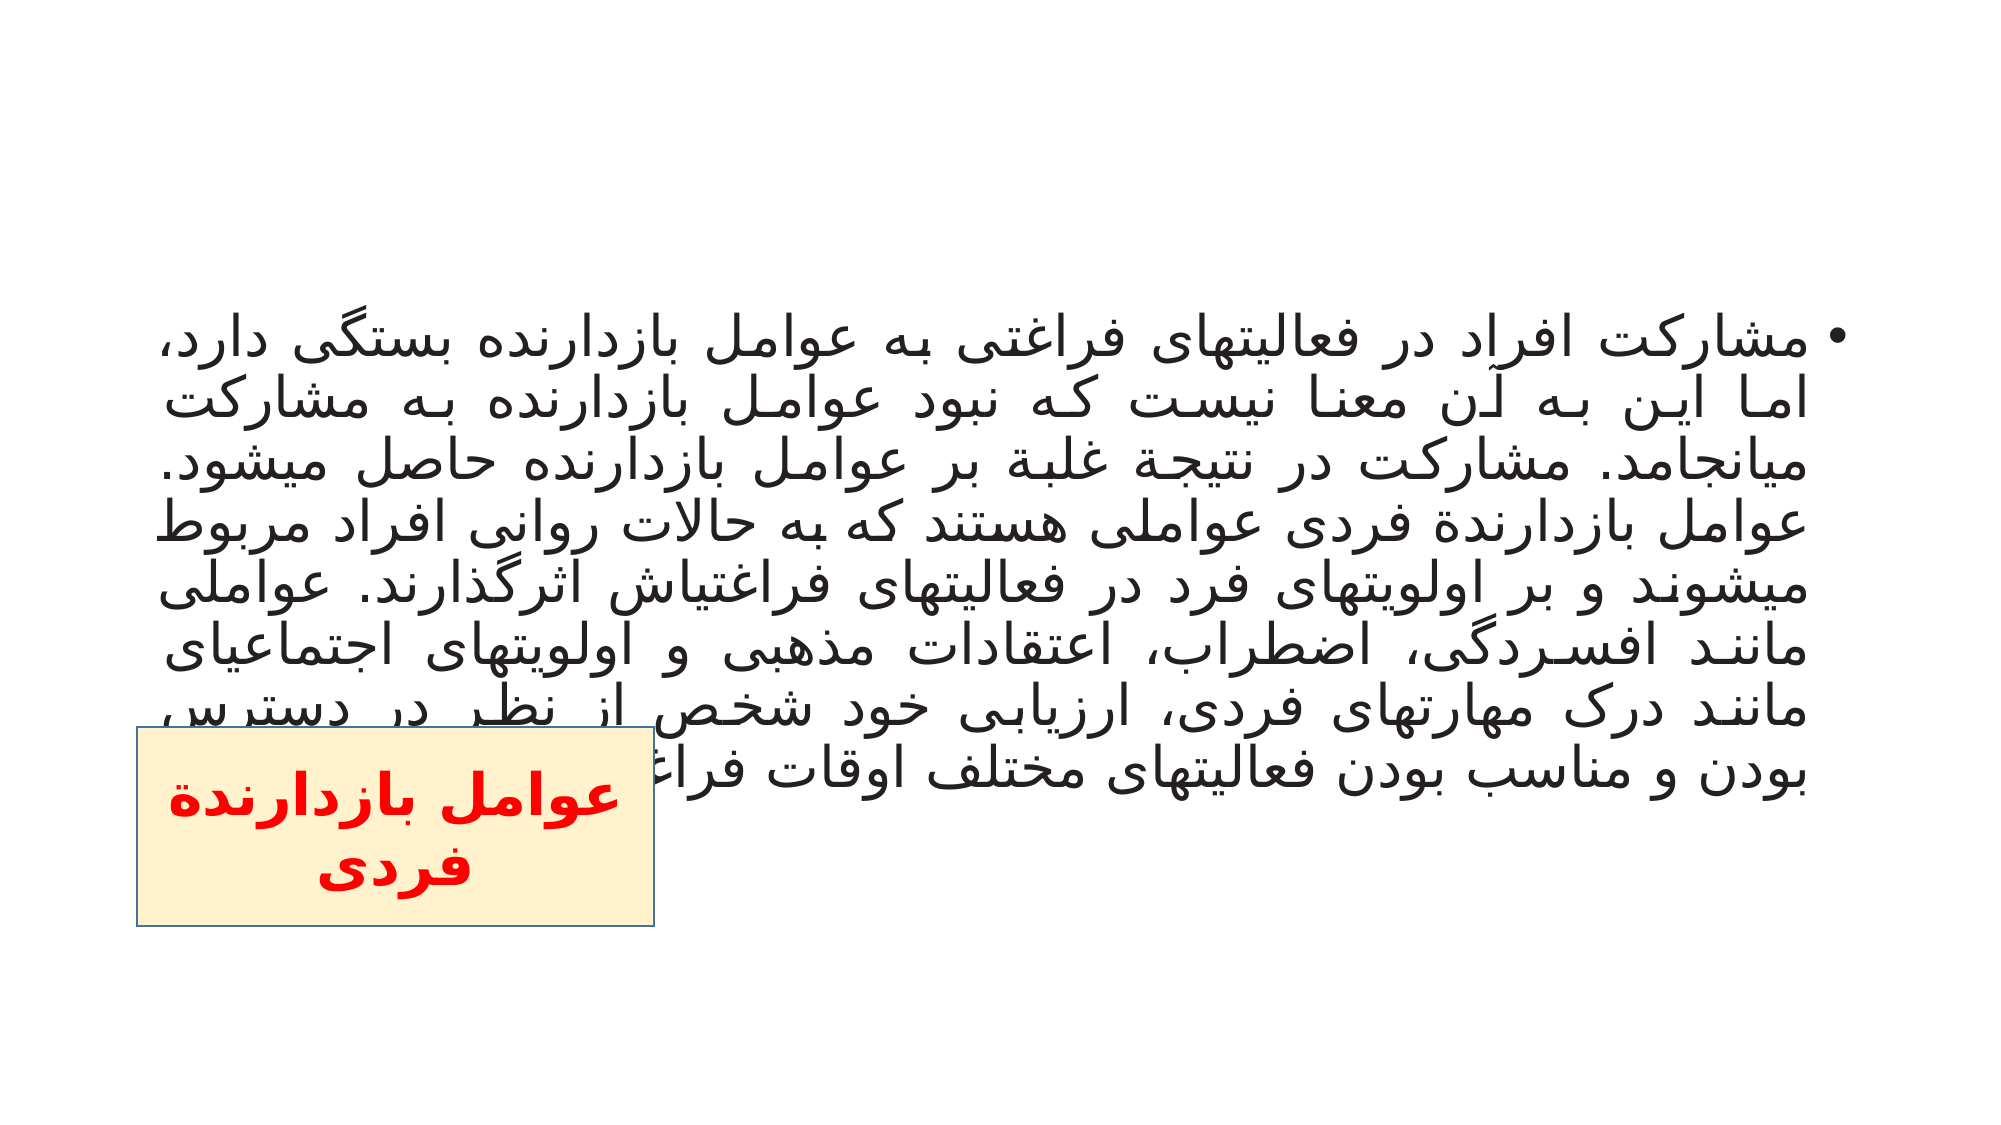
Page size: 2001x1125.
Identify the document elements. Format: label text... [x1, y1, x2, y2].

text_box عوامل بازدارندة فردی [136, 726, 655, 927]
list مشارکت افراد در فعالیتهای فراغتی به عوامل بازدارنده بستگی دارد، اما این به آن معنا نیست که نبود عوامل بازدارنده به مشارکت میانجامد. مشارکت در نتیجة غلبة بر عوامل بازدارنده حاصل میشود. عوامل بازدارندة فردی عواملی هستند که به حالات روانی افراد مربوط میشوند و بر اولویتهای فرد در فعالیتهای فراغتیاش اثرگذارند. عواملی مانند افسردگی، اضطراب، اعتقادات مذهبی و اولویتهای اجتماعیای مانند درک مهارتهای فردی، ارزیابی خود شخص از نظر در دسترس بودن و مناسب بودن فعالیتهای مختلف اوقات فراغت، از این جملهاند [137, 299, 1863, 1014]
